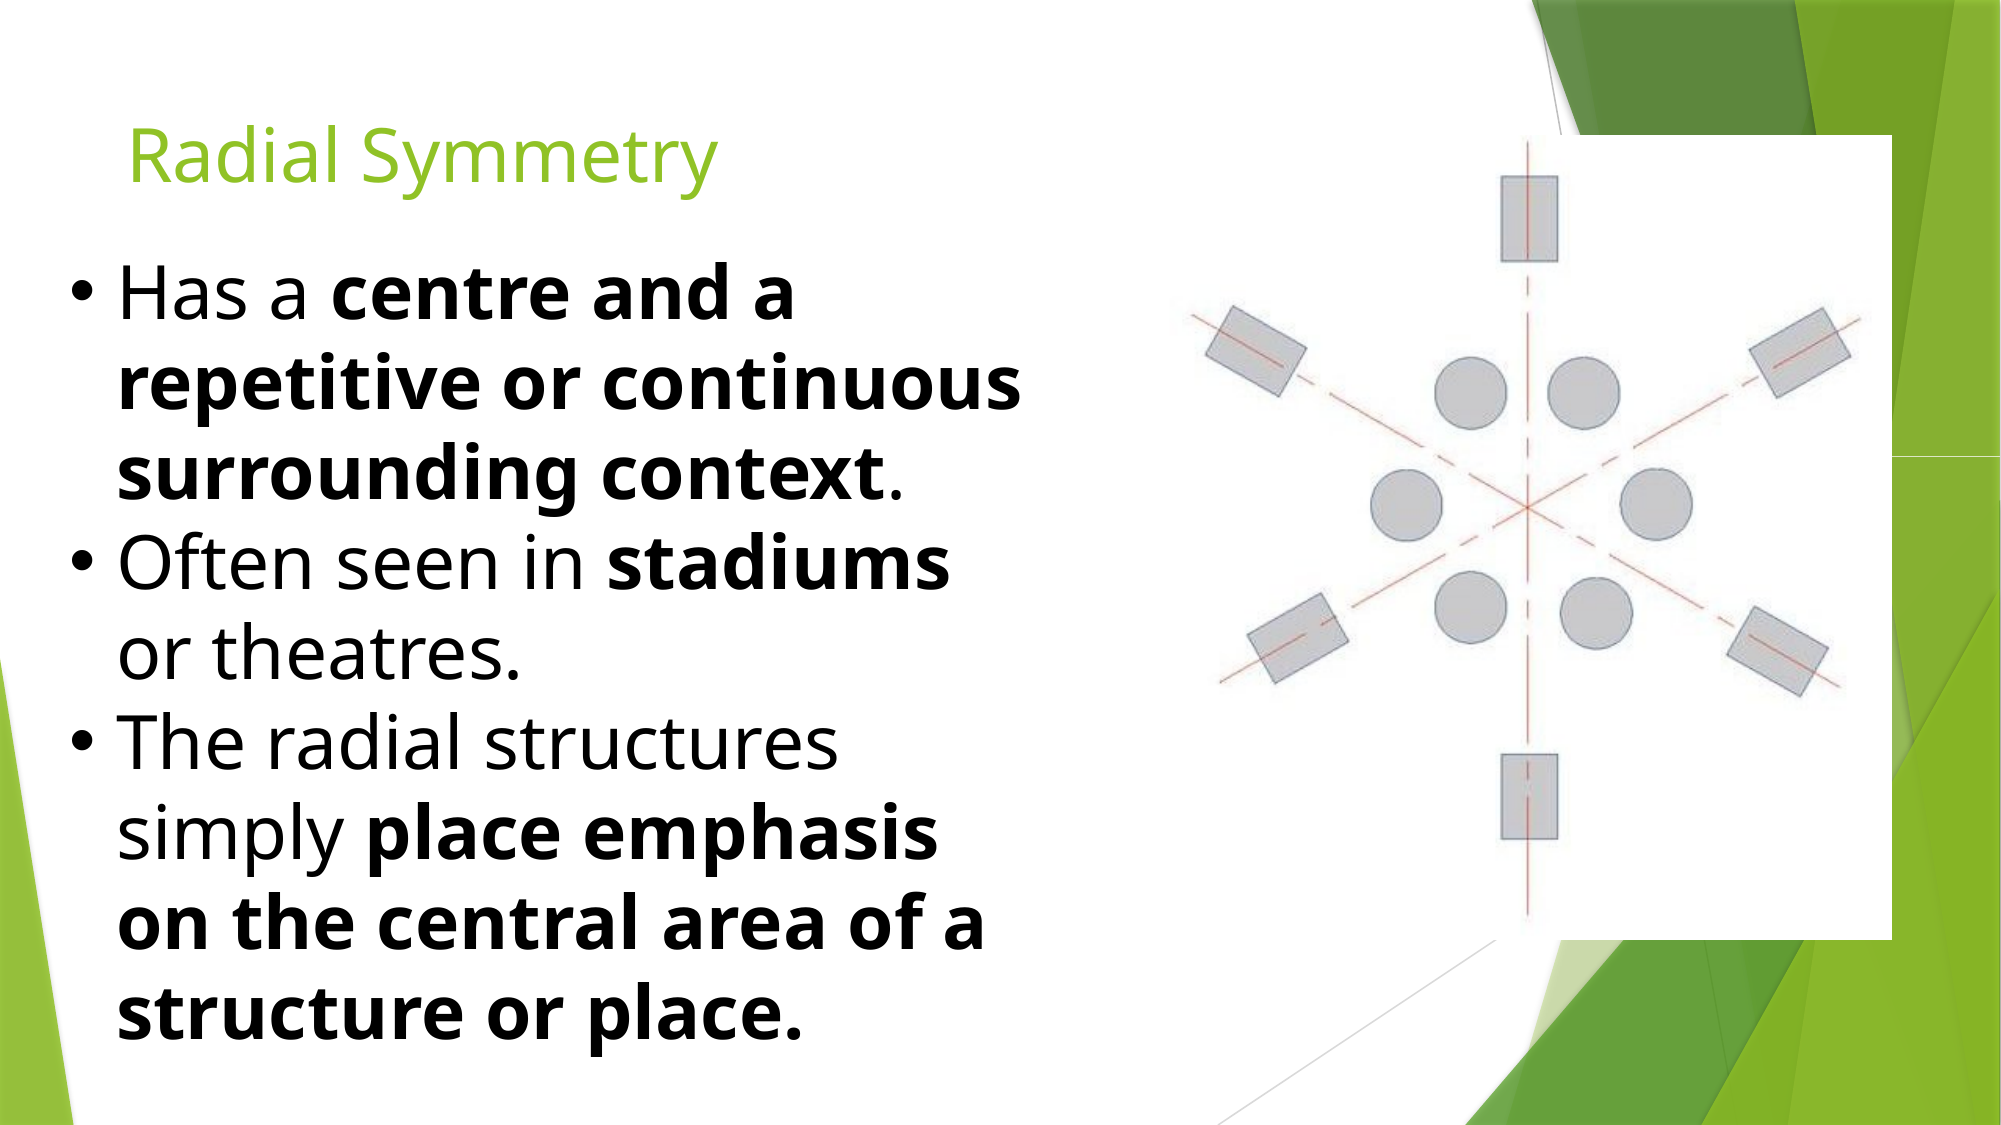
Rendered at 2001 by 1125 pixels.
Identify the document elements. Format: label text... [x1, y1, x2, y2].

picture [1120, 134, 1892, 941]
title Radial Symmetry [111, 99, 1522, 317]
text_box Has a centre and a repetitive or continuous surrounding context. Often seen in stadiums or theatres. The radial structures simply place emphasis on the central area of a structure or place. [54, 236, 1055, 1062]
